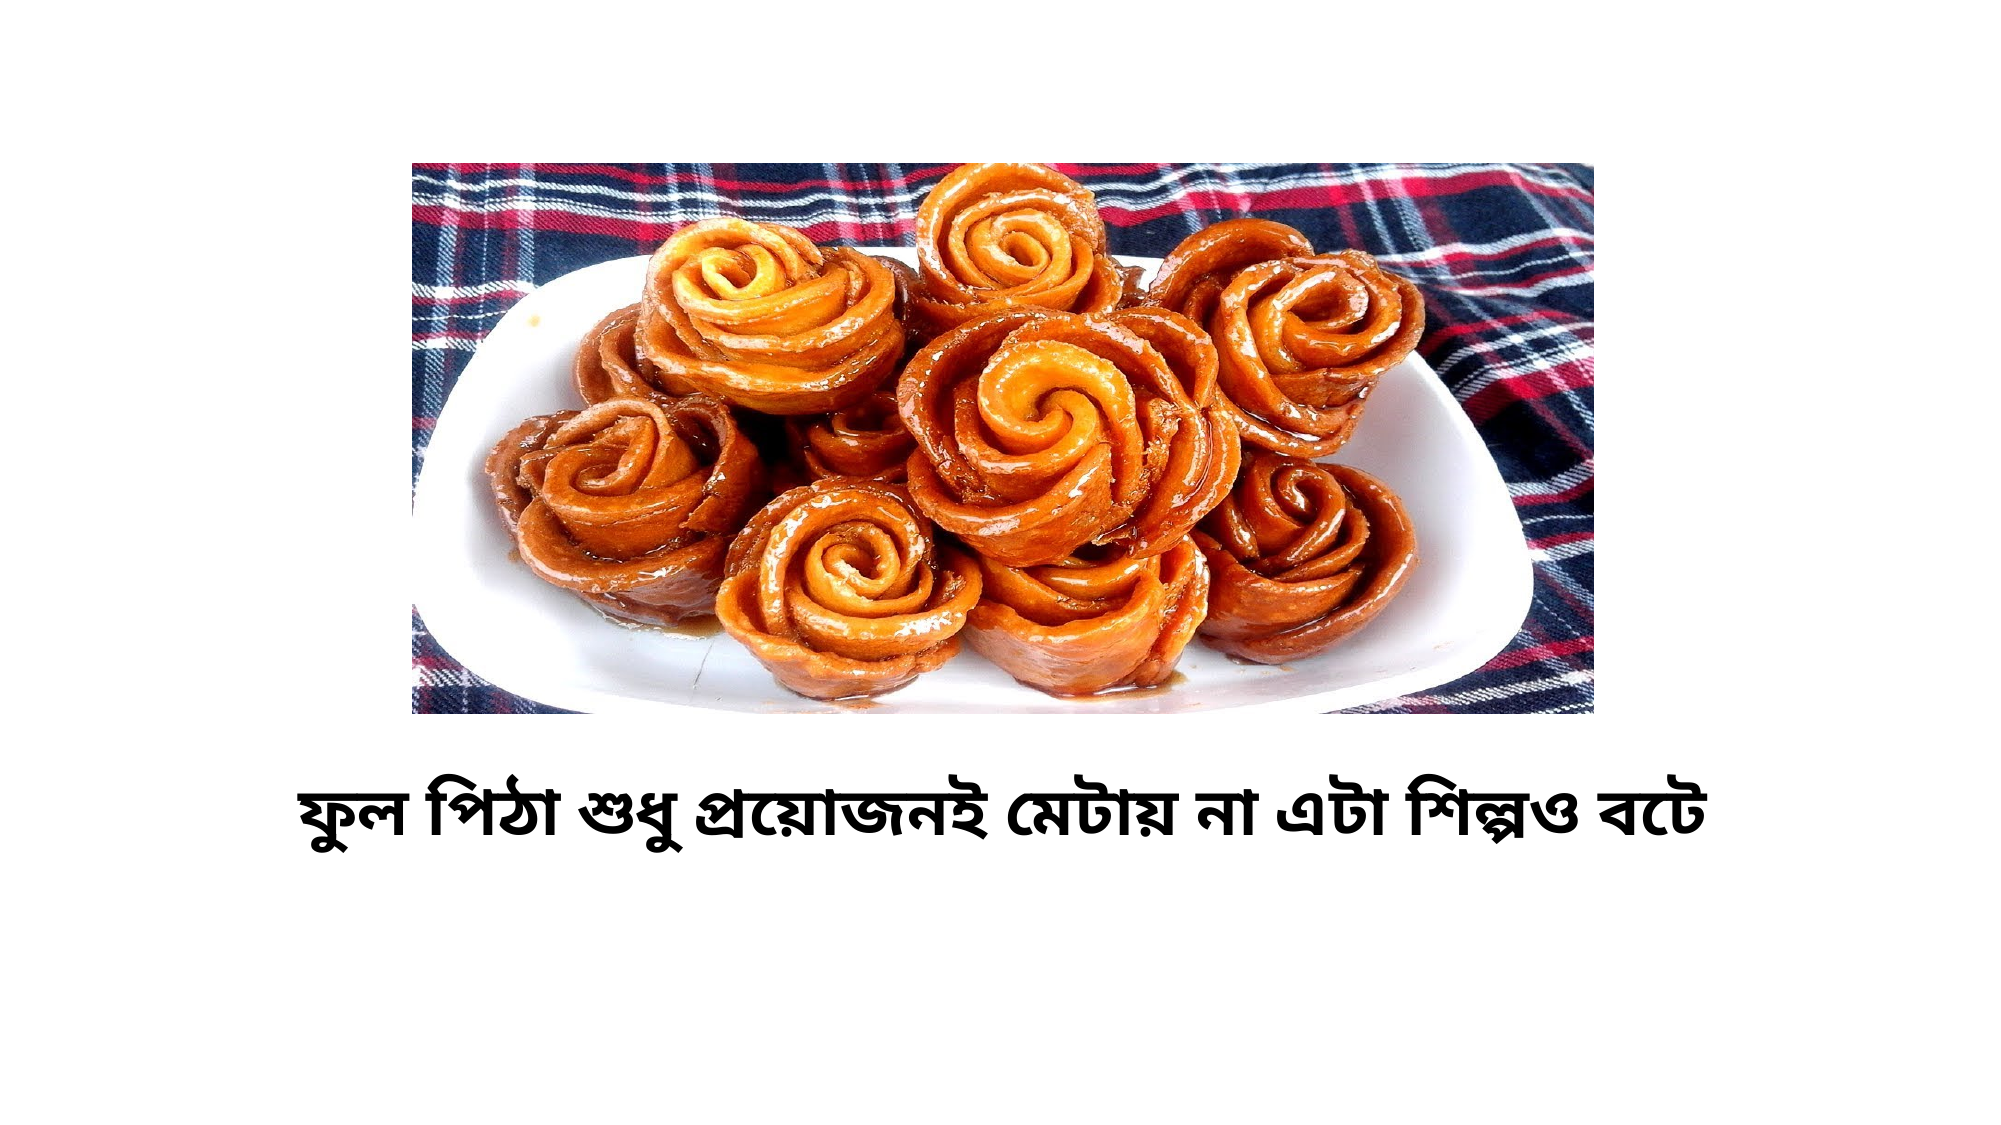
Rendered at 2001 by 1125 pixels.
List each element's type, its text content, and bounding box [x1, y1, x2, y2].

picture [412, 163, 1594, 714]
text_box ফুল পিঠা শুধু প্রয়োজনই মেটায় না এটা শিল্পও বটে [284, 761, 1722, 856]
